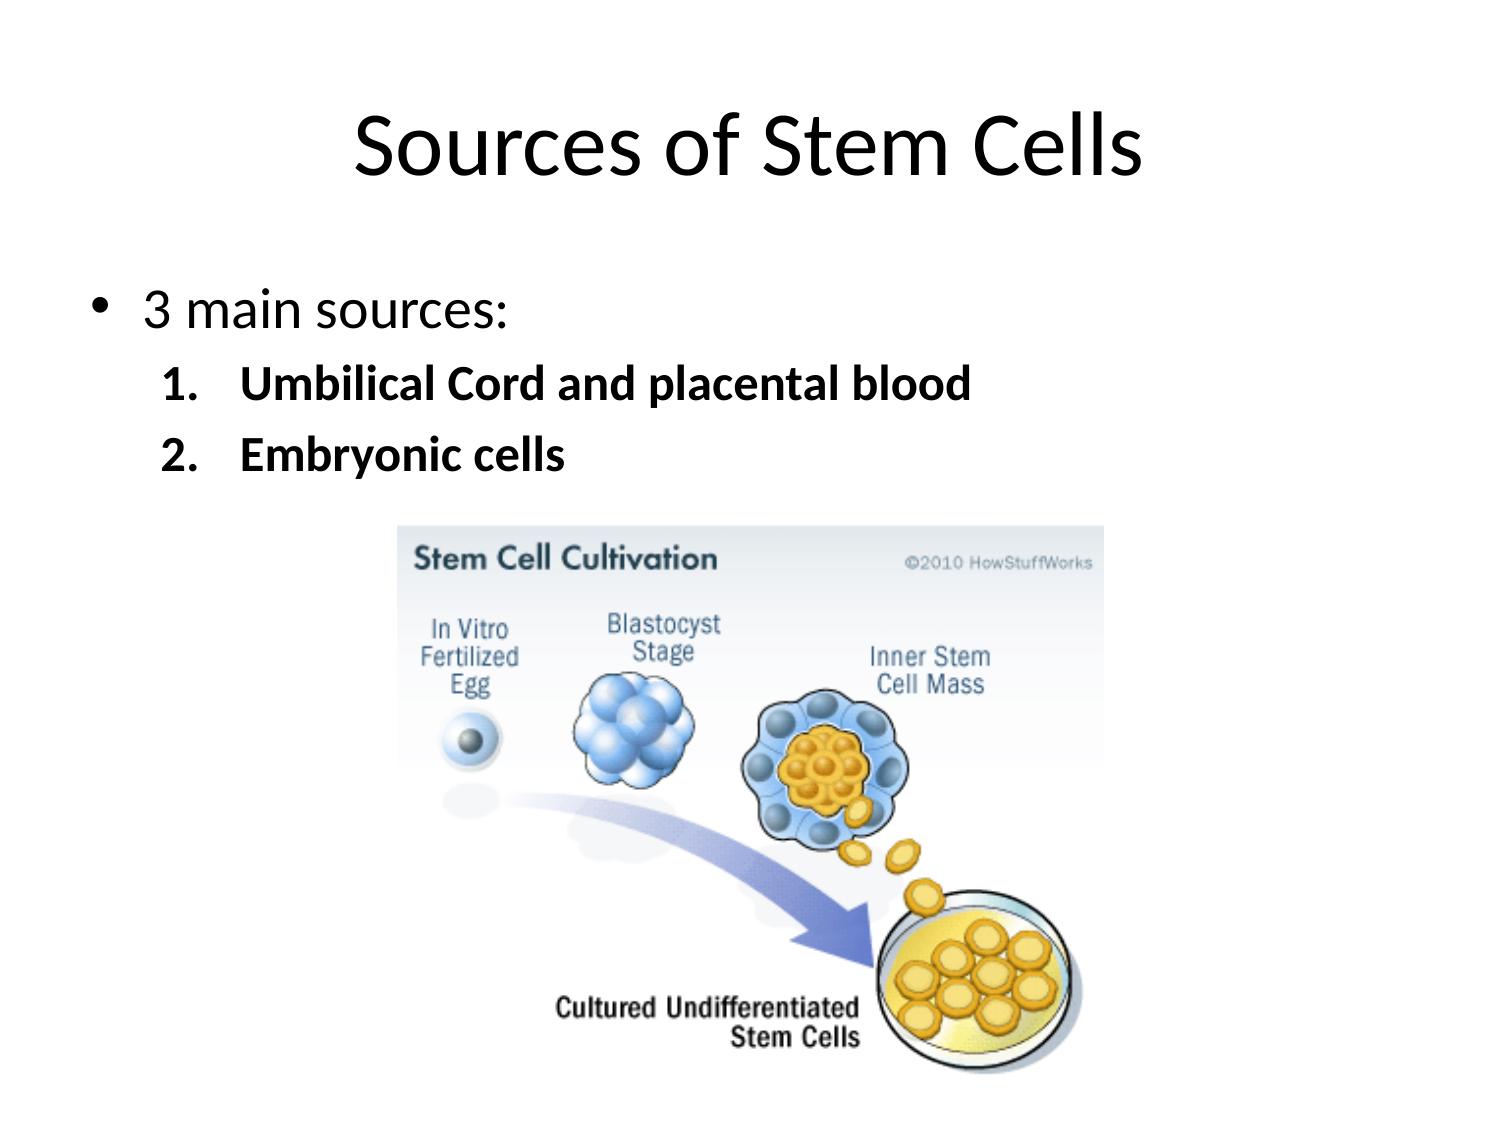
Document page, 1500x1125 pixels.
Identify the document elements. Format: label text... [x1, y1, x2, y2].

title Sources of Stem Cells [75, 45, 1425, 233]
picture [397, 525, 1104, 1095]
list 3 main sources: Umbilical Cord and placental blood Embryonic cells [75, 262, 1425, 490]
